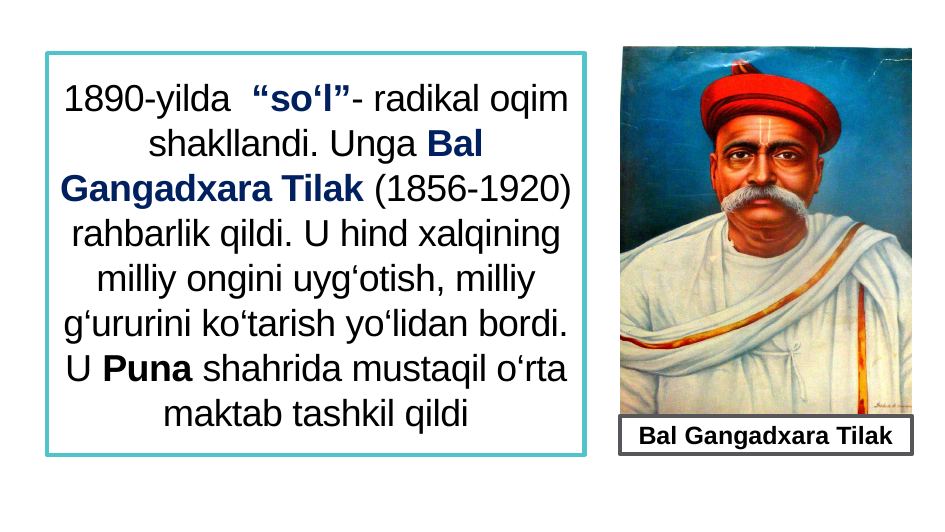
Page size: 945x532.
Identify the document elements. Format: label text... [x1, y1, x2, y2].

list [619, 46, 913, 417]
text_box Bal Gangadxara Tilak [618, 423, 914, 456]
title 1890-yilda “so‘l”- radikal oqim shakllandi. Unga Bal Gangadxara Tilak (1856-1920) rahbarlik qildi. U hind xalqining milliy ongini uyg‘otish, milliy g‘ururini ko‘tarish yo‘lidan bordi. U Puna shahrida mustaqil o‘rta maktab tashkil qildi [45, 51, 587, 457]
